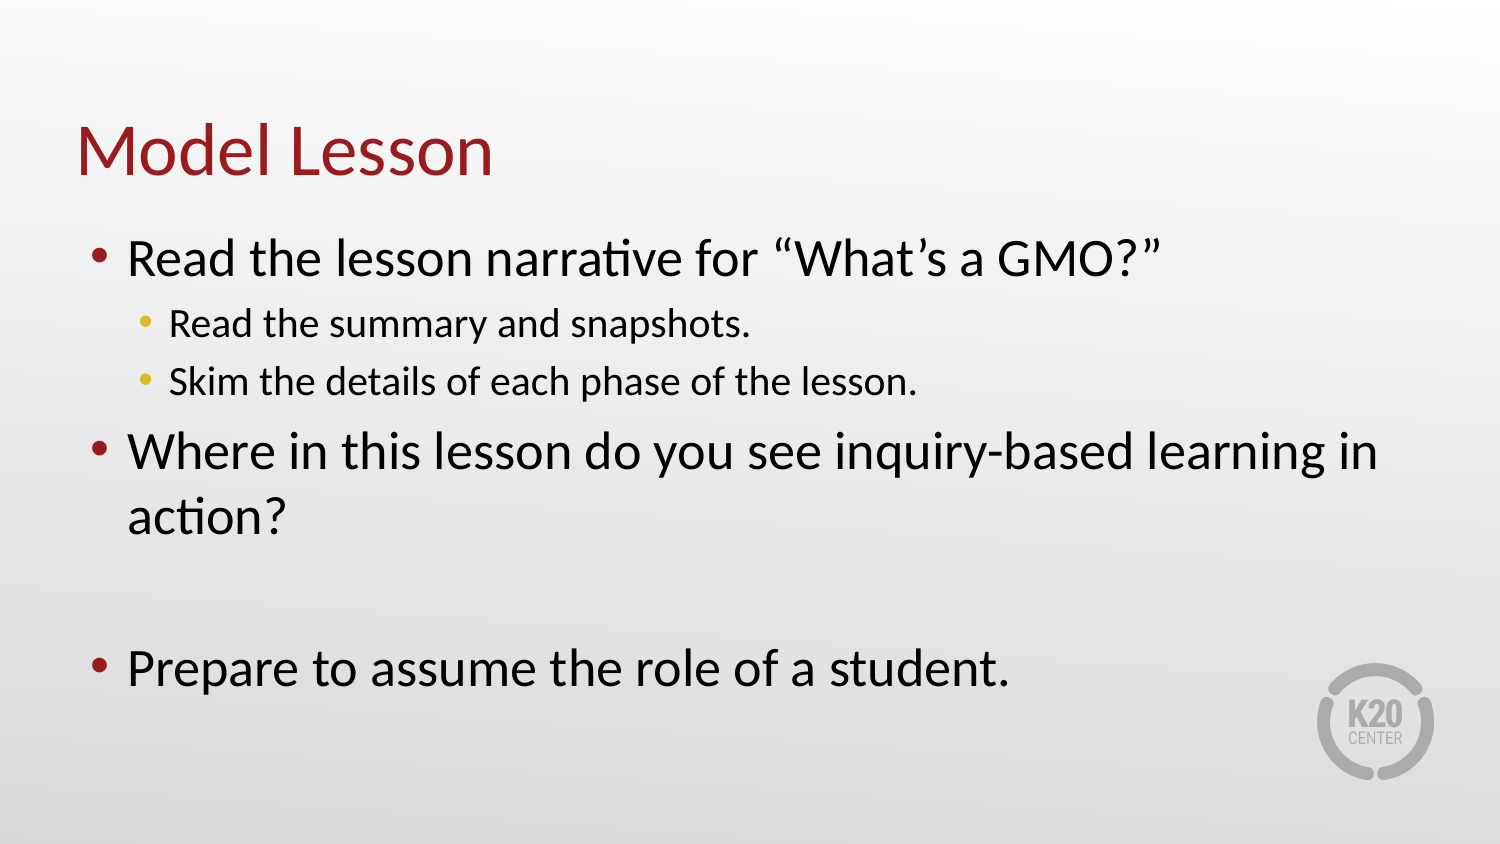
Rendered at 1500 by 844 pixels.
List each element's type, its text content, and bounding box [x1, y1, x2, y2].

list Read the lesson narrative for “What’s a GMO?” Read the summary and snapshots. Skim the details of each phase of the lesson. Where in this lesson do you see inquiry-based learning in action? Prepare to assume the role of a student. [75, 214, 1425, 779]
picture [1300, 646, 1451, 797]
title Model Lesson [75, 50, 1425, 191]
